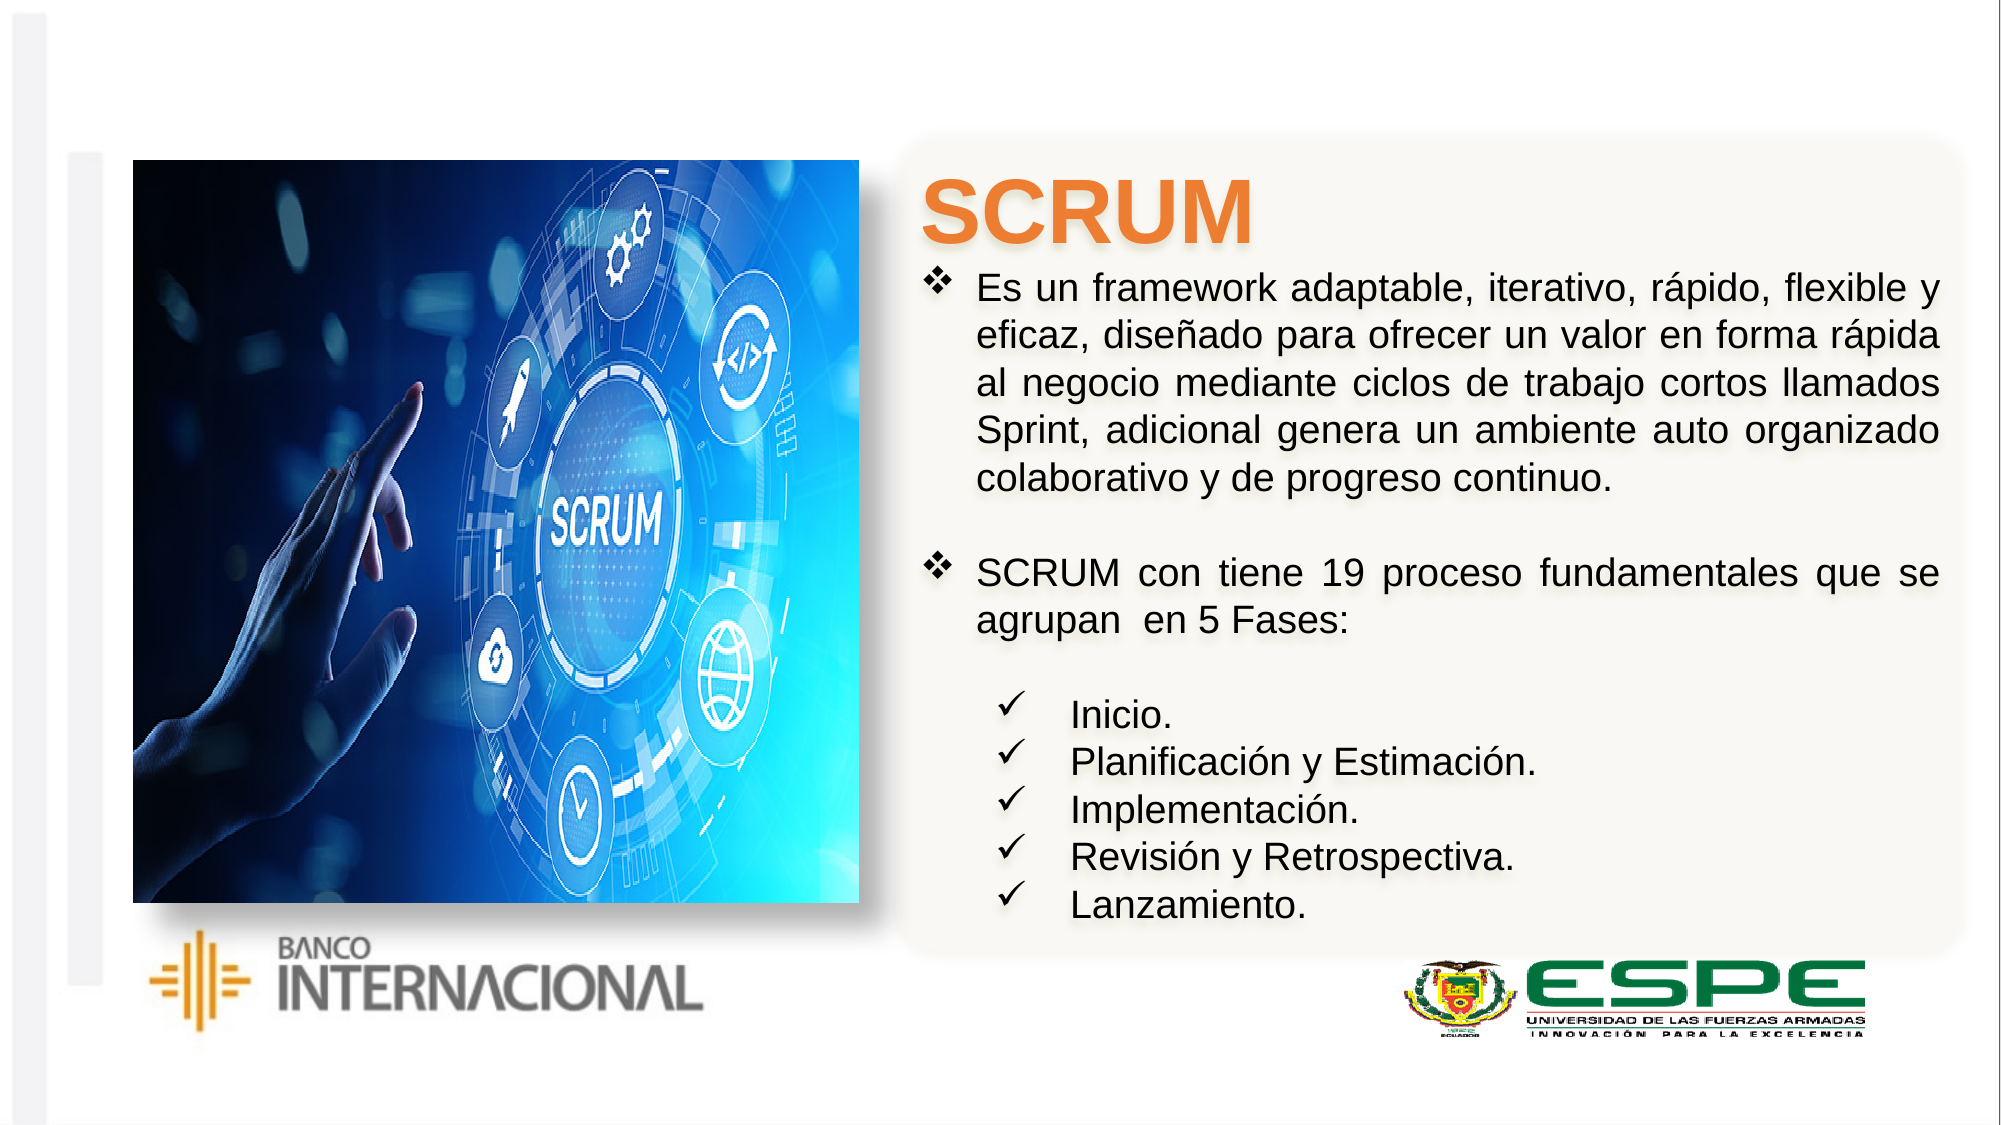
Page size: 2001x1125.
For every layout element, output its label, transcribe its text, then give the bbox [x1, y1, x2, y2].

picture [0, 0, 2001, 1125]
text_box SCRUM Es un framework adaptable, iterativo, rápido, flexible y eficaz, diseñado para ofrecer un valor en forma rápida al negocio mediante ciclos de trabajo cortos llamados Sprint, adicional genera un ambiente auto organizado colaborativo y de progreso continuo. SCRUM con tiene 19 proceso fundamentales que se agrupan en 5 Fases: Inicio. Planificación y Estimación. Implementación. Revisión y Retrospectiva. Lanzamiento. [895, 126, 1967, 951]
